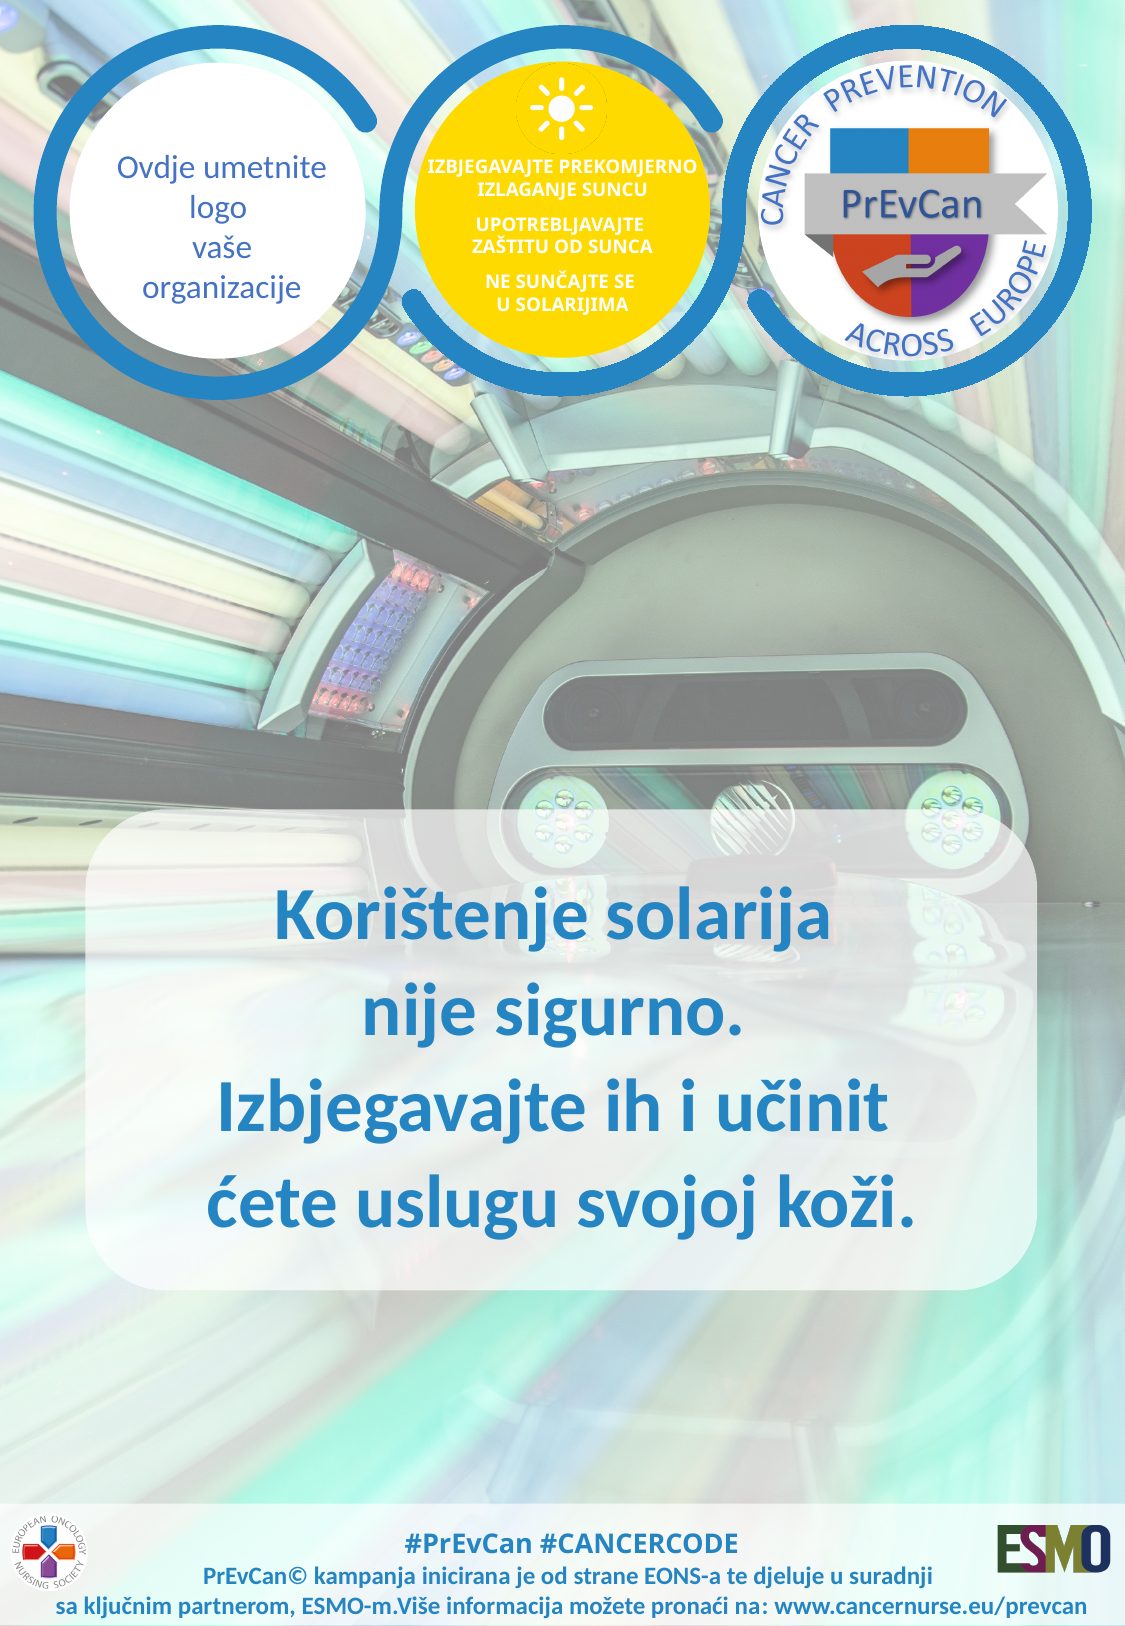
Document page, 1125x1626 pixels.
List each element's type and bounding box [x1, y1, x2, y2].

text_box [0, 0, 1125, 1625]
